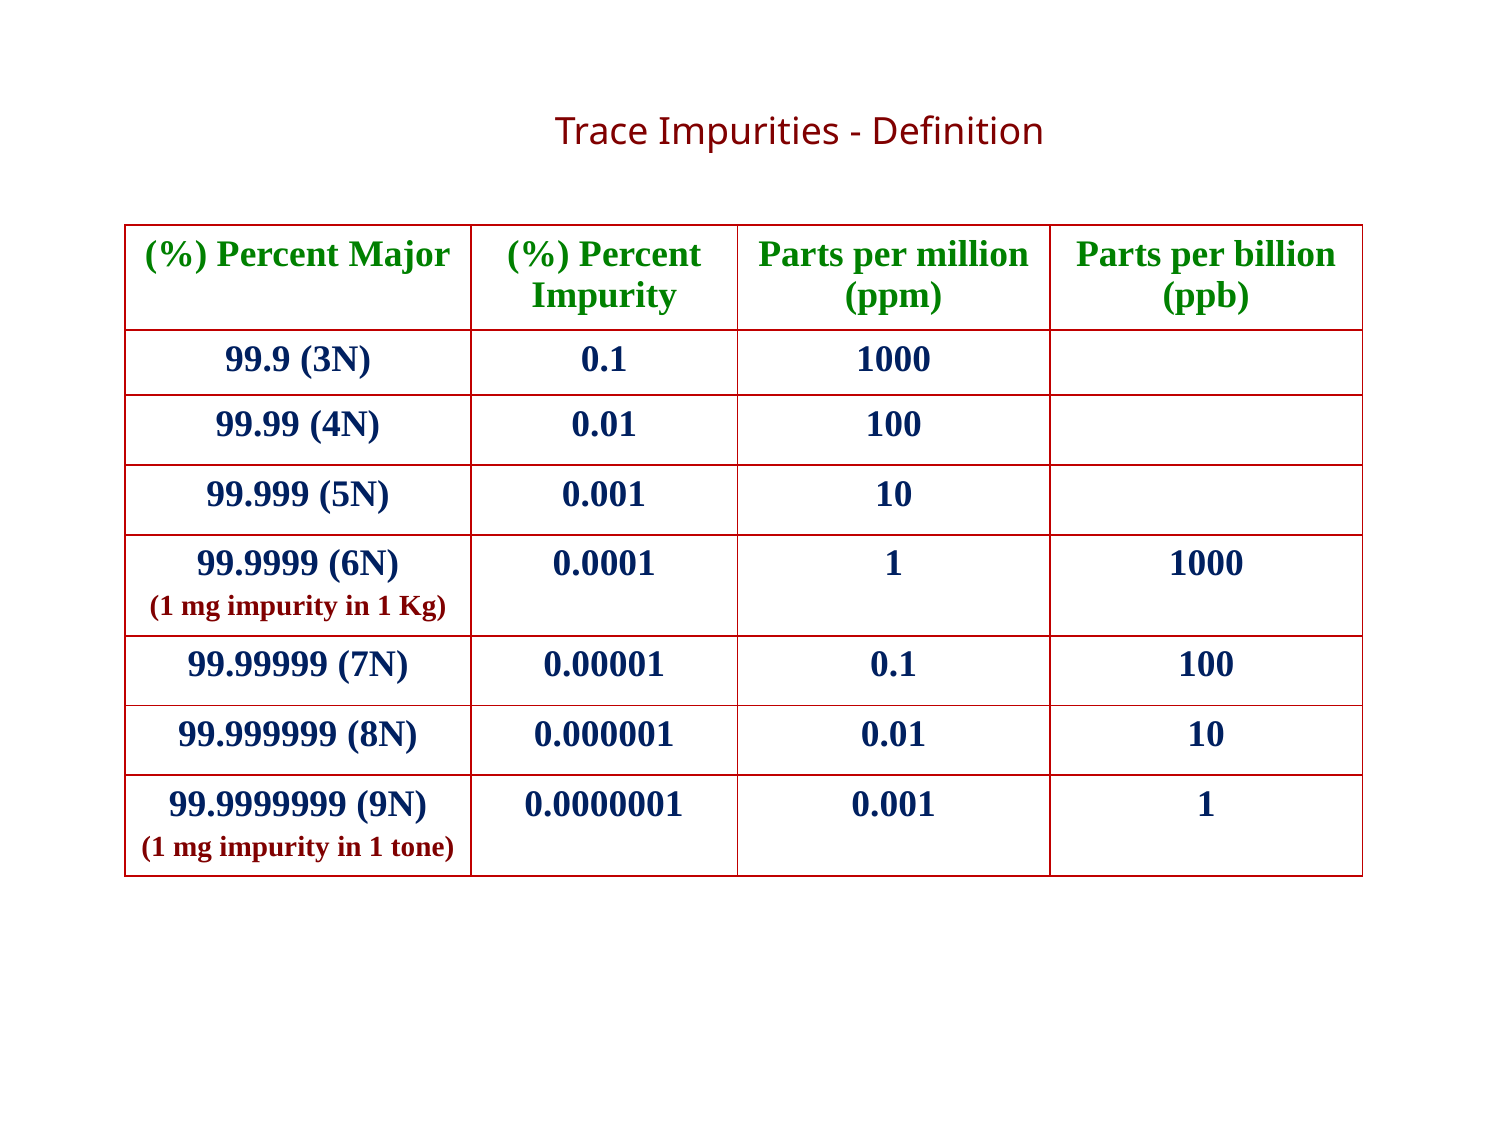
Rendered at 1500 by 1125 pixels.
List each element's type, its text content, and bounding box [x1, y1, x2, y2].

table_cell 10 [738, 466, 1049, 534]
table_cell 0.001 [738, 776, 1049, 875]
table_header Parts per billion (ppb) [1051, 226, 1362, 329]
table_cell 99.99 (4N) [126, 396, 470, 464]
table_cell 99.99999 (7N) [126, 637, 470, 705]
table_cell [1051, 331, 1362, 394]
table_cell [1051, 396, 1362, 464]
table_cell 0.001 [472, 466, 737, 534]
table_cell 0.00001 [472, 637, 737, 705]
table_header Parts per million (ppm) [738, 226, 1049, 329]
table_cell 0.01 [738, 706, 1049, 774]
table_header (%) Percent Major [126, 226, 470, 329]
table_header (%) Percent Impurity [472, 226, 737, 329]
table_cell 100 [738, 396, 1049, 464]
table_cell 1000 [1051, 536, 1362, 635]
table_cell [1051, 466, 1362, 534]
table_cell 0.0000001 [472, 776, 737, 875]
table_cell 1000 [738, 331, 1049, 394]
table_cell 99.9999999 (9N) (1 mg impurity in 1 tone) [126, 776, 470, 875]
text_box Trace Impurities - Definition [399, 99, 1200, 160]
table_cell 1 [738, 536, 1049, 635]
table_cell 100 [1051, 637, 1362, 705]
table_cell 0.0001 [472, 536, 737, 635]
table_cell 99.9 (3N) [126, 331, 470, 394]
table_cell 0.1 [738, 637, 1049, 705]
table_cell 1 [1051, 776, 1362, 875]
table_cell 0.01 [472, 396, 737, 464]
table_cell 99.999999 (8N) [126, 706, 470, 774]
table_cell 99.999 (5N) [126, 466, 470, 534]
table_cell 0.1 [472, 331, 737, 394]
table_cell 0.000001 [472, 706, 737, 774]
table_cell 99.9999 (6N) (1 mg impurity in 1 Kg) [126, 536, 470, 635]
table_cell 10 [1051, 706, 1362, 774]
